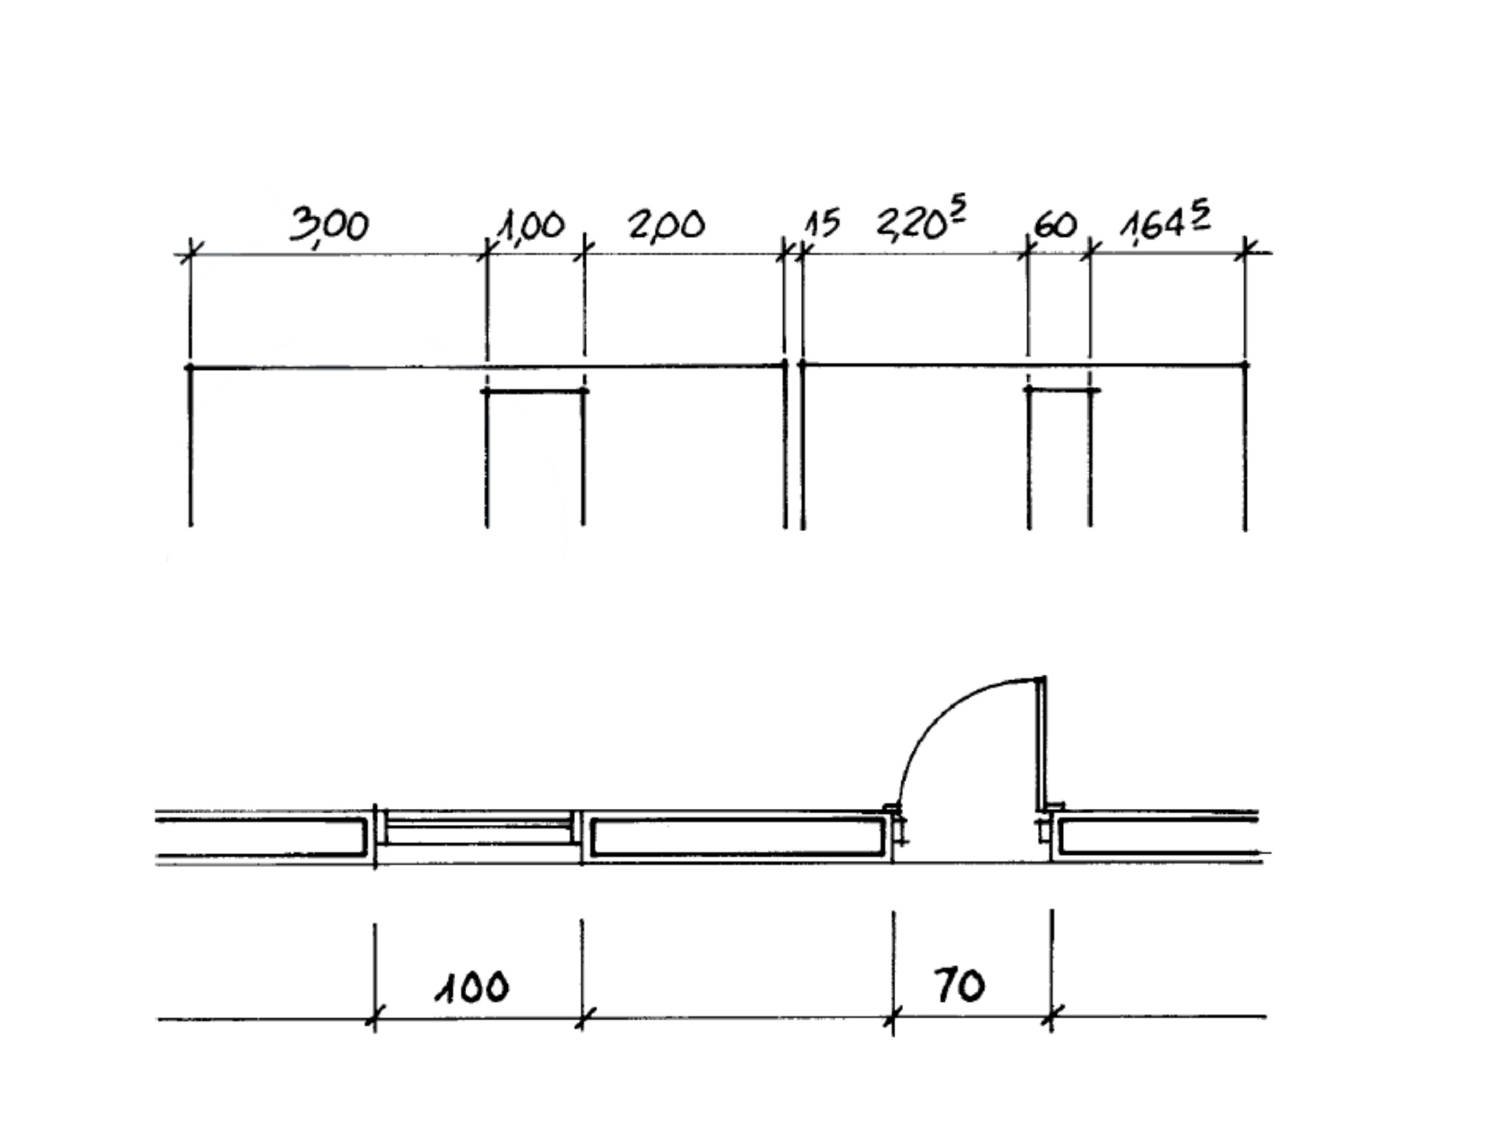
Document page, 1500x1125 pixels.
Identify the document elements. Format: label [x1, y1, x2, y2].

picture [165, 175, 1278, 563]
picture [120, 667, 1290, 1059]
